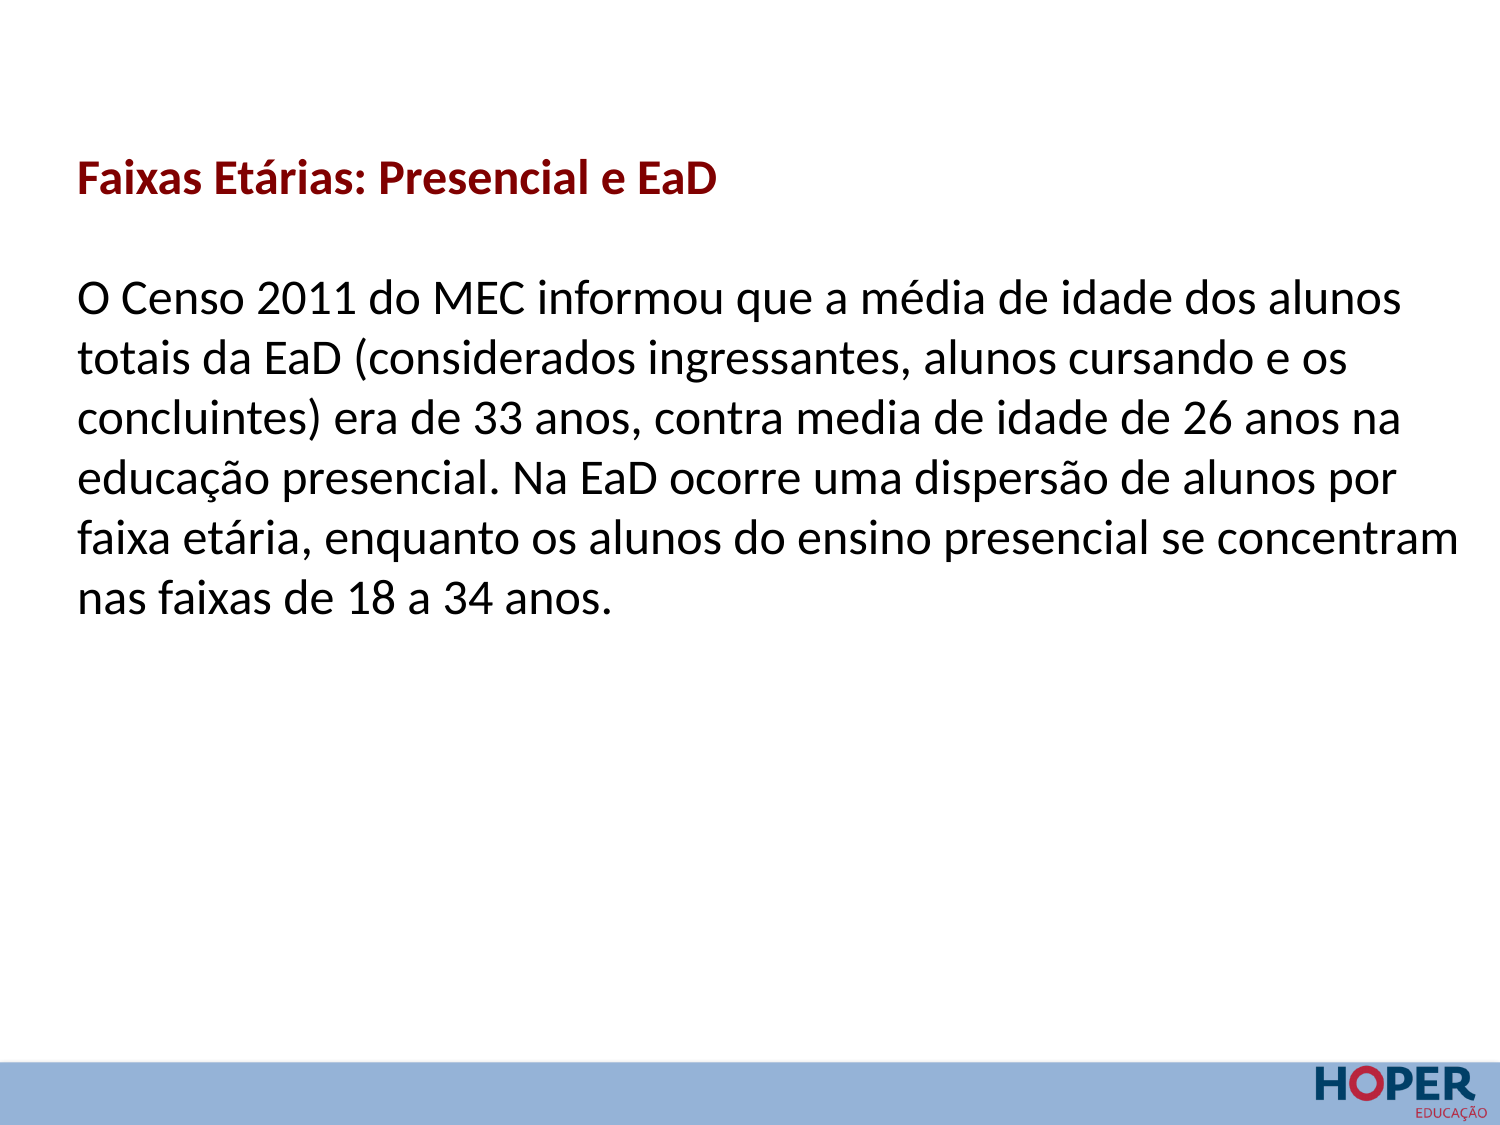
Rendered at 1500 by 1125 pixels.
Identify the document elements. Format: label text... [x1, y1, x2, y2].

text_box Faixas Etárias: Presencial e EaD O Censo 2011 do MEC informou que a média de idade dos alunos totais da EaD (considerados ingressantes, alunos cursando e os concluintes) era de 33 anos, contra media de idade de 26 anos na educação presencial. Na EaD ocorre uma dispersão de alunos por faixa etária, enquanto os alunos do ensino presencial se concentram nas faixas de 18 a 34 anos. [62, 137, 1488, 753]
picture [1312, 1062, 1490, 1125]
